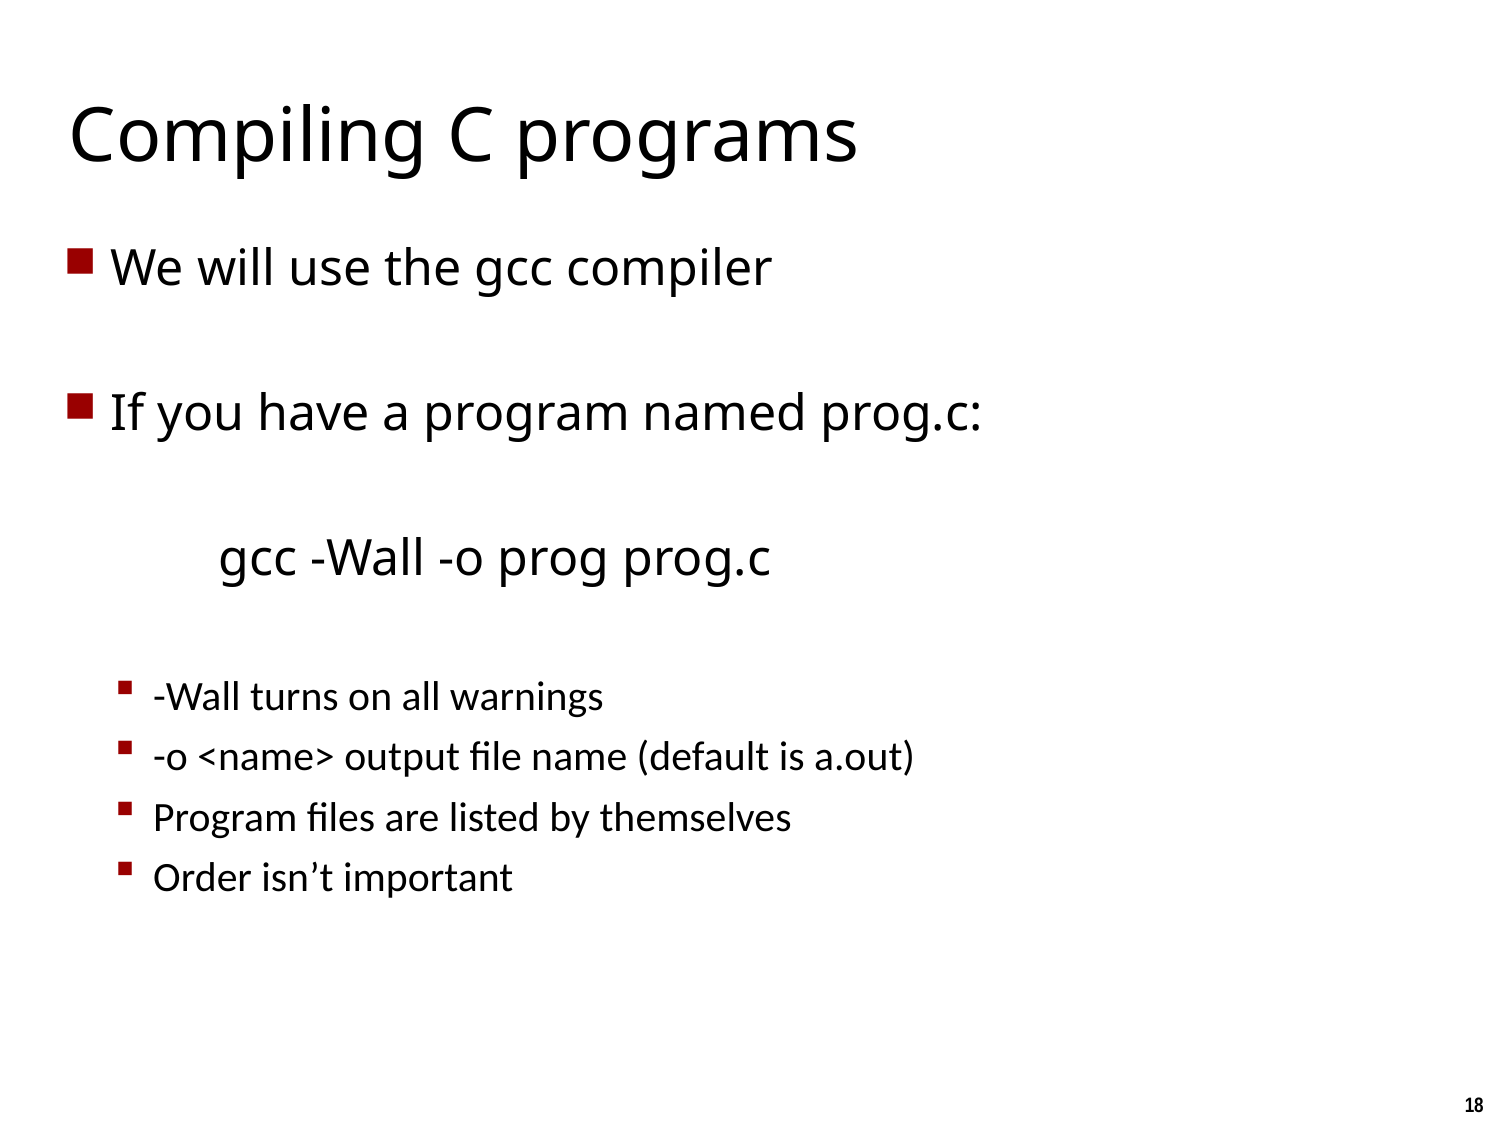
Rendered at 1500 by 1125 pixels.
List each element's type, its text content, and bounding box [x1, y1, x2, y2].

title Compiling C programs [62, 41, 1438, 222]
list We will use the gcc compiler If you have a program named prog.c: gcc -Wall -o prog prog.c -Wall turns on all warnings -o <name> output file name (default is a.out) Program files are listed by themselves Order isn’t important [62, 228, 1438, 1122]
